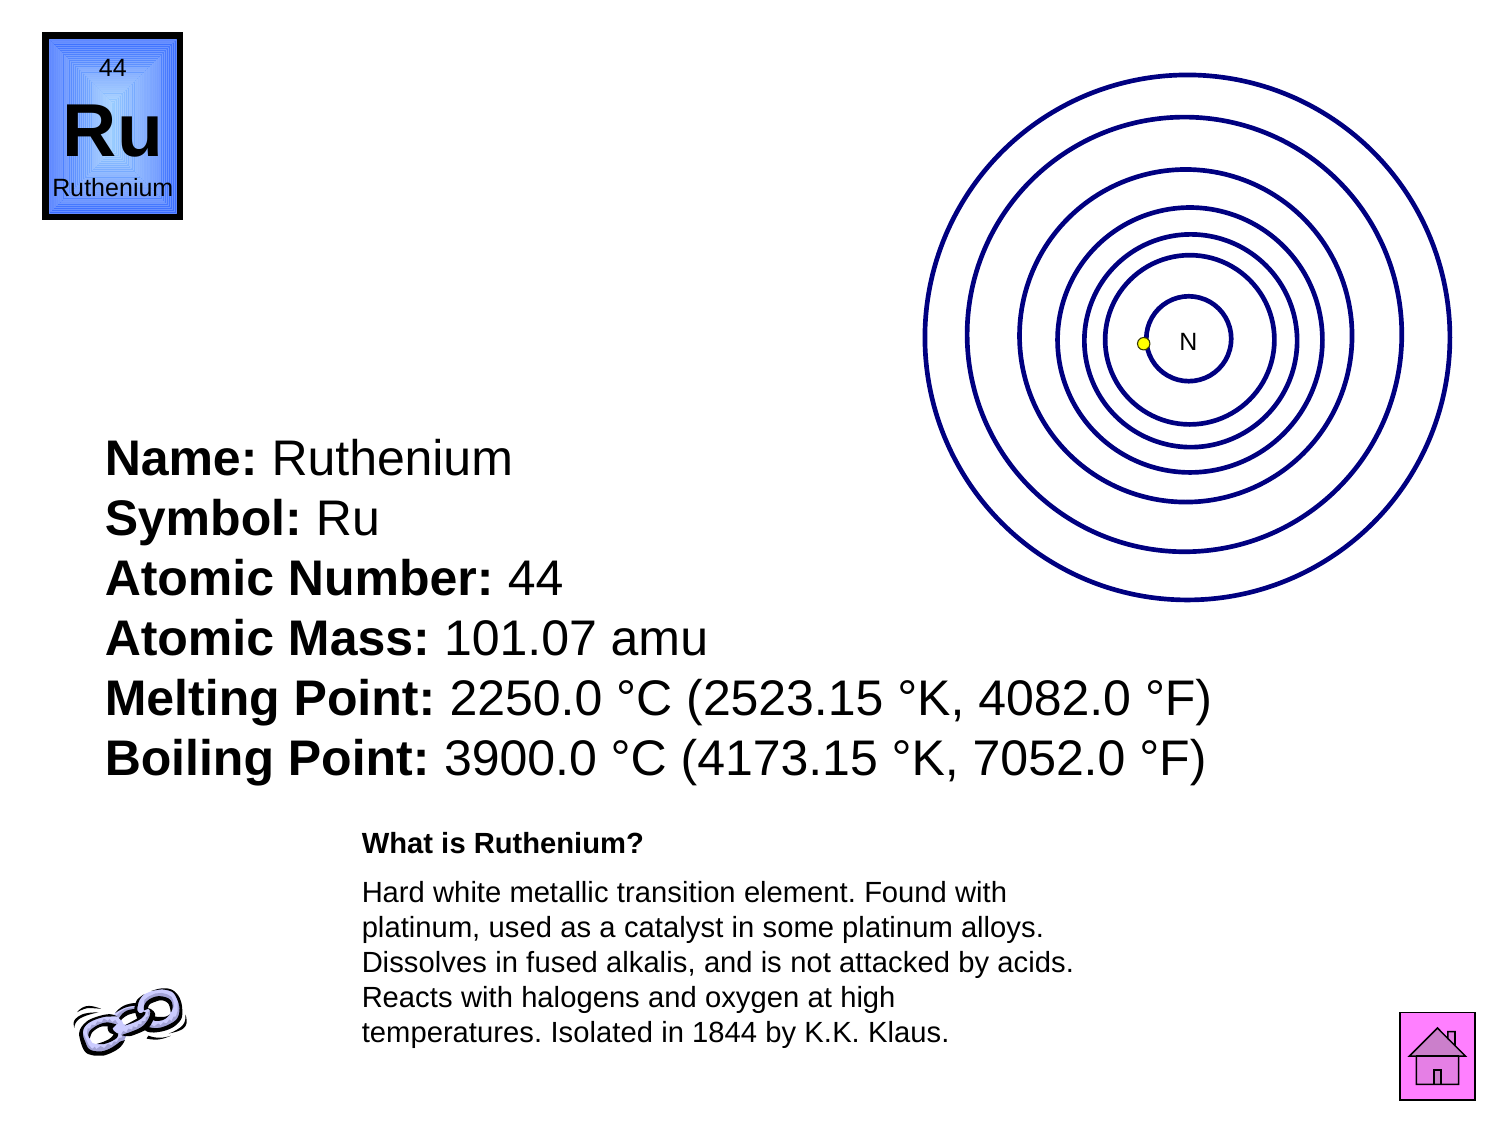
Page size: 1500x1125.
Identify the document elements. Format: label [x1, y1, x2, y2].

text_box [45, 35, 181, 218]
text_box [1399, 1012, 1475, 1100]
text_box [347, 816, 1098, 1056]
picture [73, 987, 188, 1057]
text_box [90, 74, 1450, 793]
